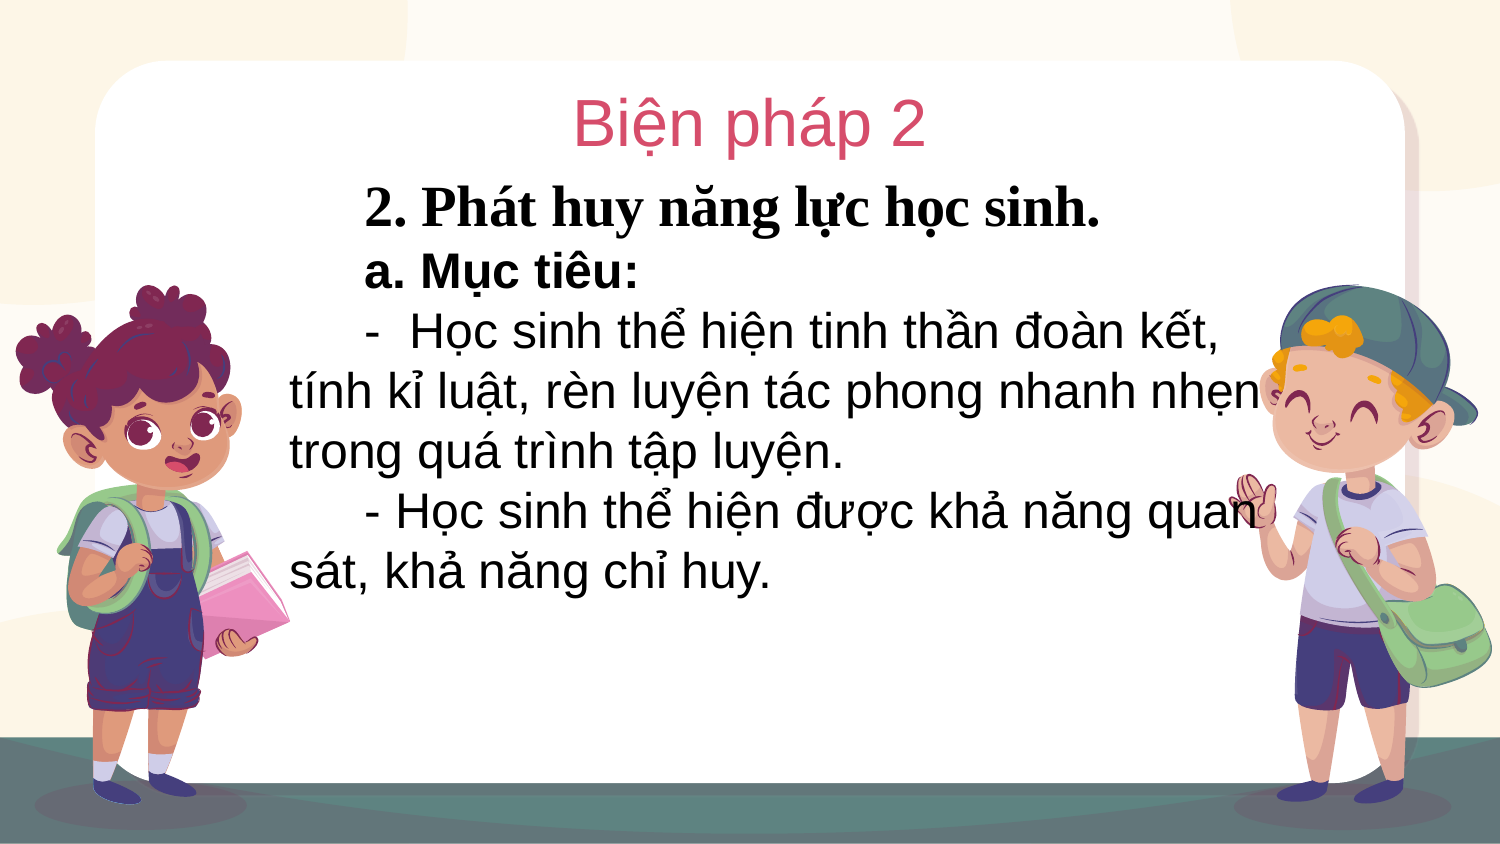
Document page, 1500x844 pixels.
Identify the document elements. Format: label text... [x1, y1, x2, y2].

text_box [1225, 284, 1494, 831]
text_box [9, 284, 291, 831]
title Biện pháp 2 [118, 72, 1382, 167]
text_box 2. Phát huy năng lực học sinh. a. Mục tiêu: - Học sinh thể hiện tinh thần đoàn kết, tính kỉ luật, rèn luyện tác phong nhanh nhẹn trong quá trình tập luyện. - Học sinh thể hiện được khả năng quan sát, khả năng chỉ huy. [274, 125, 1293, 696]
